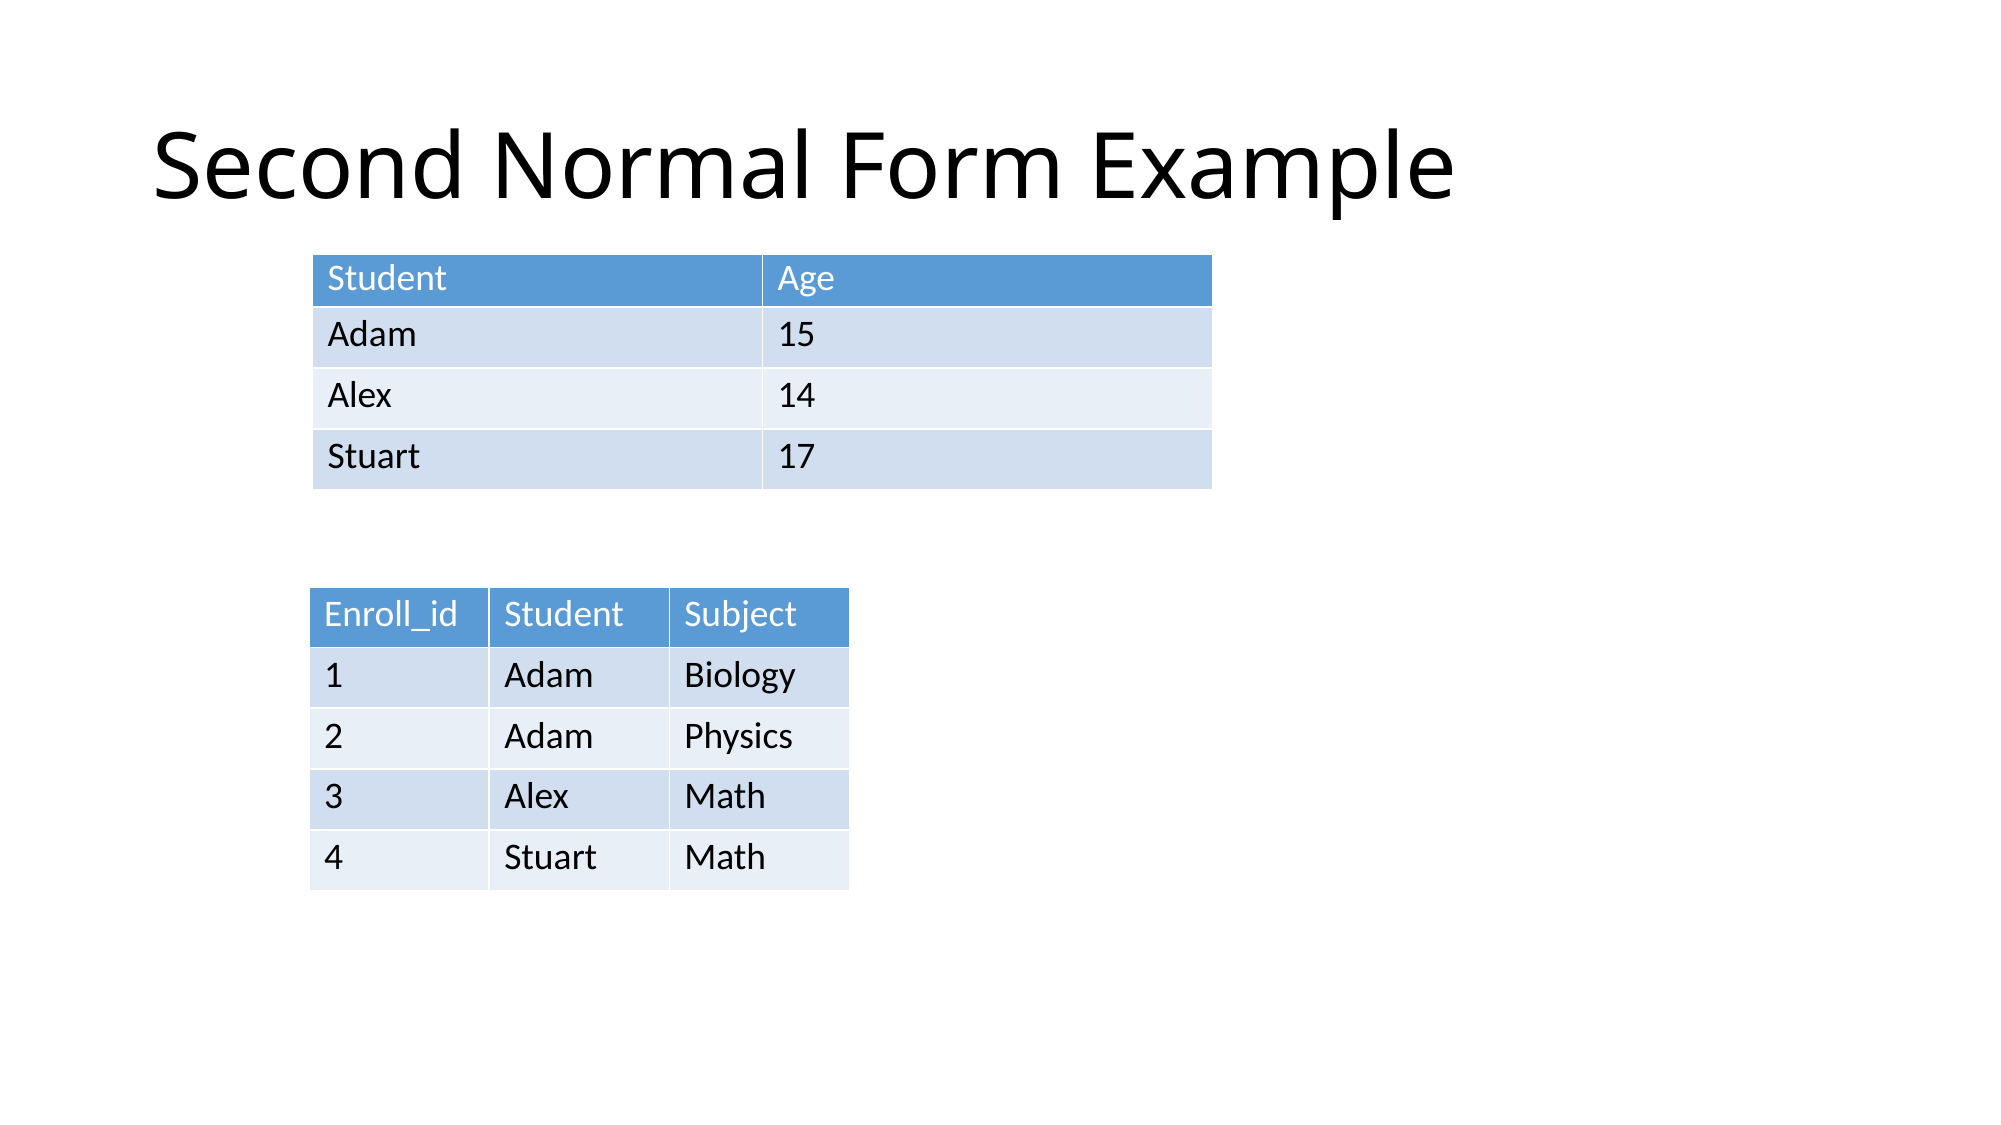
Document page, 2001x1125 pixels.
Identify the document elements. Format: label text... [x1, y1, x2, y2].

table_cell Adam [490, 709, 669, 768]
table_cell Alex [490, 770, 669, 829]
table_cell 1 [310, 648, 488, 707]
table_header Age [763, 278, 1212, 306]
table_cell 3 [310, 770, 488, 829]
table_cell Alex [313, 369, 762, 428]
table_cell Adam [313, 308, 762, 367]
title Second Normal Form Example [137, 59, 1863, 278]
table_cell Stuart [313, 430, 762, 489]
table_header Student [313, 278, 762, 306]
table_cell 17 [763, 430, 1212, 489]
table_cell Adam [490, 648, 669, 707]
table_cell Math [670, 831, 849, 890]
table_cell 15 [763, 308, 1212, 367]
table_header Student [490, 588, 669, 647]
table_header Subject [670, 588, 849, 647]
table_header Enroll_id [310, 588, 488, 647]
table_cell 2 [310, 709, 488, 768]
table_cell 4 [310, 831, 488, 890]
table_cell 14 [763, 369, 1212, 428]
table_cell Stuart [490, 831, 669, 890]
table_cell Biology [670, 648, 849, 707]
table_cell Physics [670, 709, 849, 768]
table_cell Math [670, 770, 849, 829]
